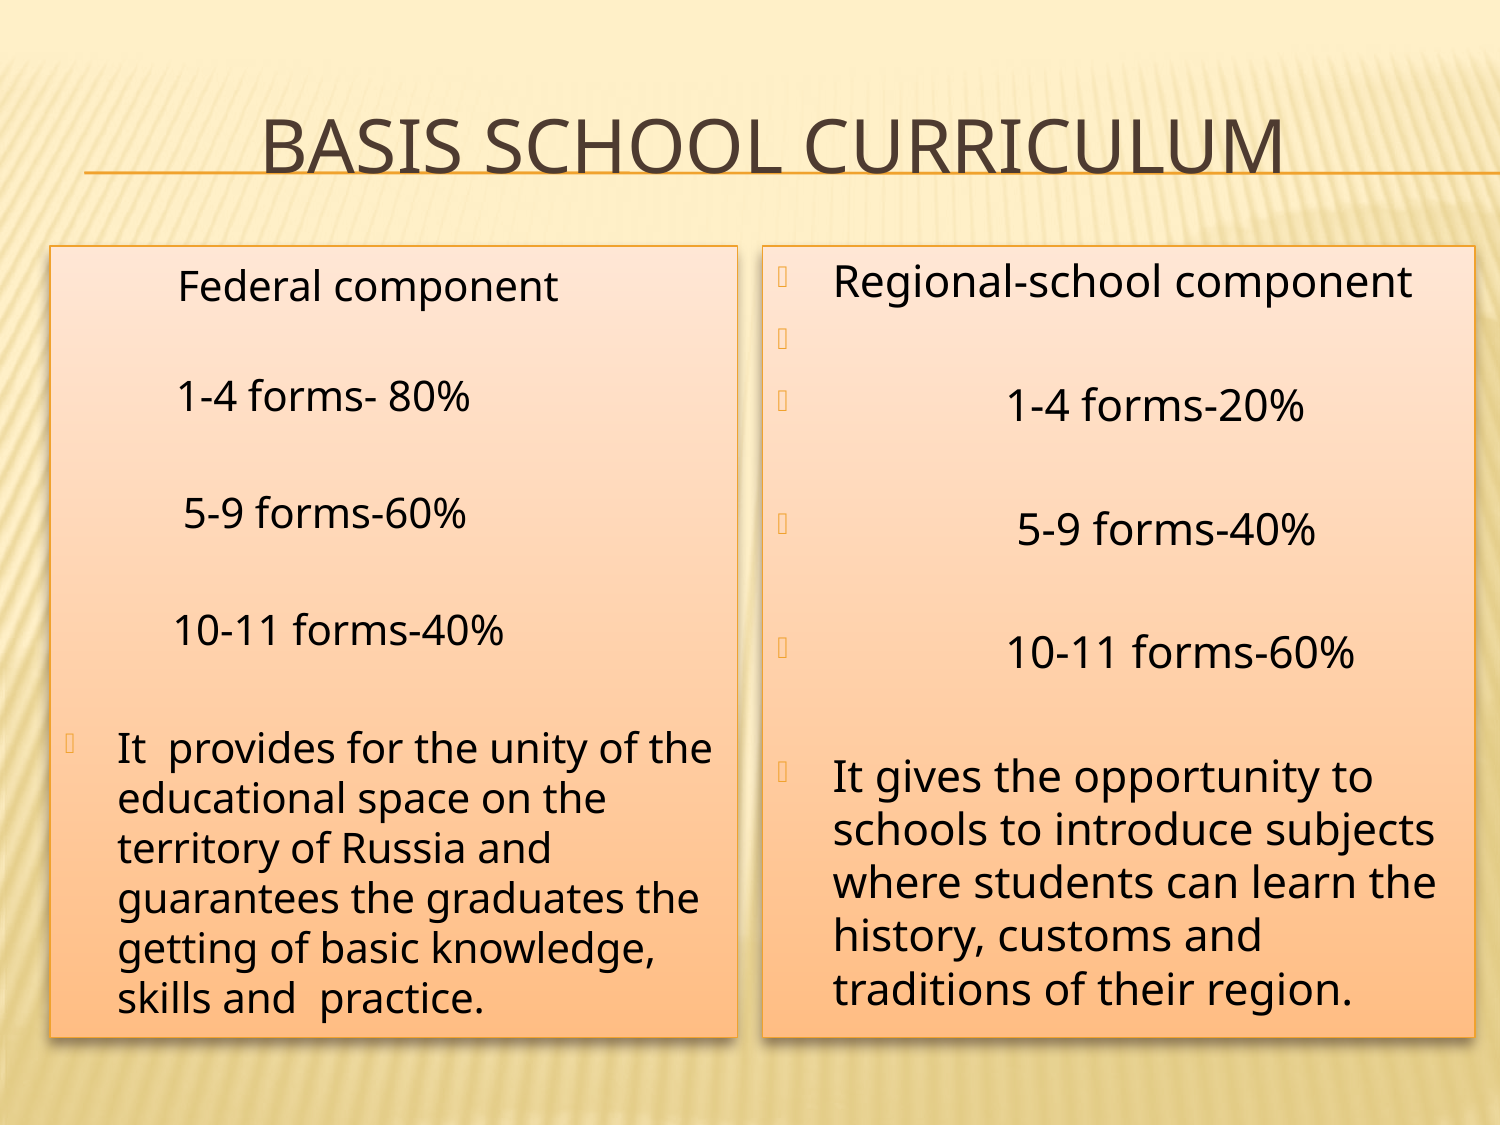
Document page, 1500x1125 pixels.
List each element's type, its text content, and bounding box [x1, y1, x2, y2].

list Federal component 1-4 forms- 80% 5-9 forms-60% 10-11 forms-40% It provides for the unity of the educational space on the territory of Russia and guarantees the graduates the getting of basic knowledge, skills and practice. [49, 245, 738, 1038]
list Regional-school component 1-4 forms-20% 5-9 forms-40% 10-11 forms-60% It gives the opportunity to schools to introduce subjects where students can learn the history, customs and traditions of their region. [762, 245, 1476, 1038]
title Basis School curriculum [49, 75, 1475, 213]
